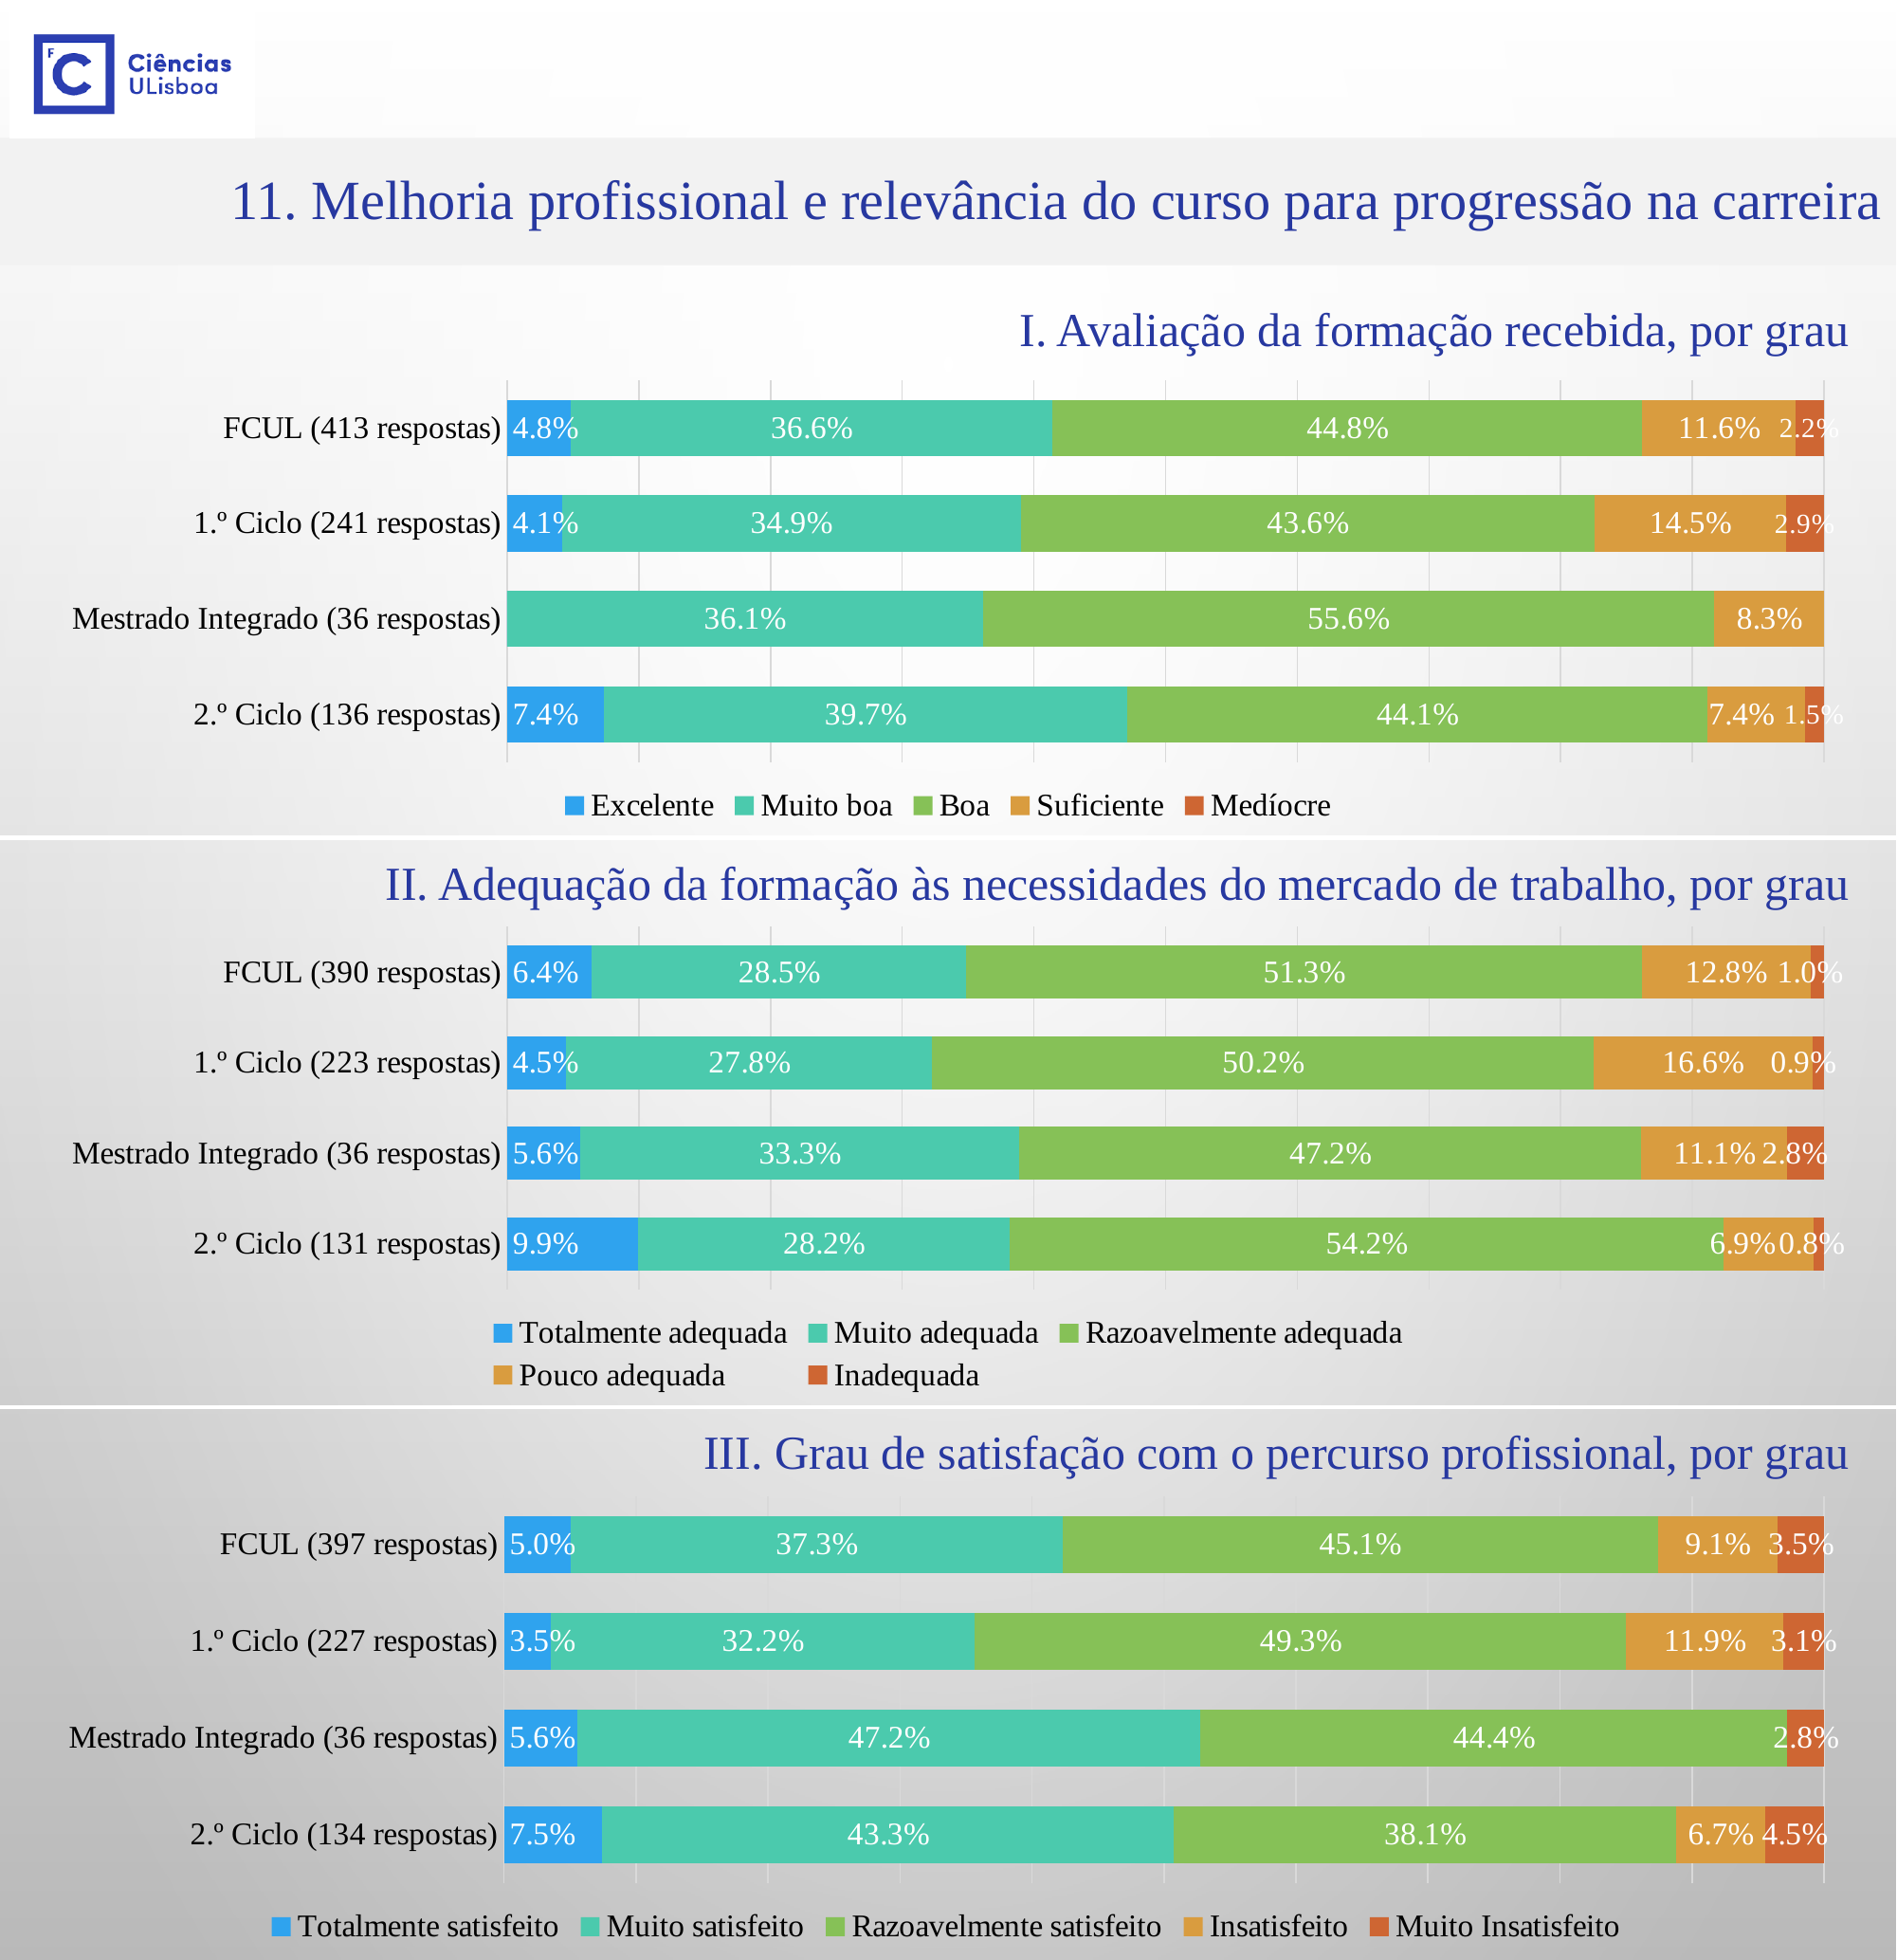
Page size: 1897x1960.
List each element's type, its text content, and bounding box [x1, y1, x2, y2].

picture [0, 840, 1896, 1405]
picture [0, 266, 1896, 835]
chart [35, 371, 1861, 831]
text_box III. Grau de satisfação com o percurso profissional, por grau [649, 1415, 1865, 1486]
chart [31, 1486, 1861, 1951]
text_box I. Avaliação da formação recebida, por grau [274, 291, 1865, 363]
text_box II. Adequação da formação às necessidades do mercado de trabalho, por grau [155, 845, 1865, 917]
picture [0, 1409, 1896, 1960]
chart [35, 916, 1861, 1400]
picture [0, 0, 1896, 138]
text_box 11. Melhoria profissional e relevância do curso para progressão na carreira [0, 137, 1896, 266]
